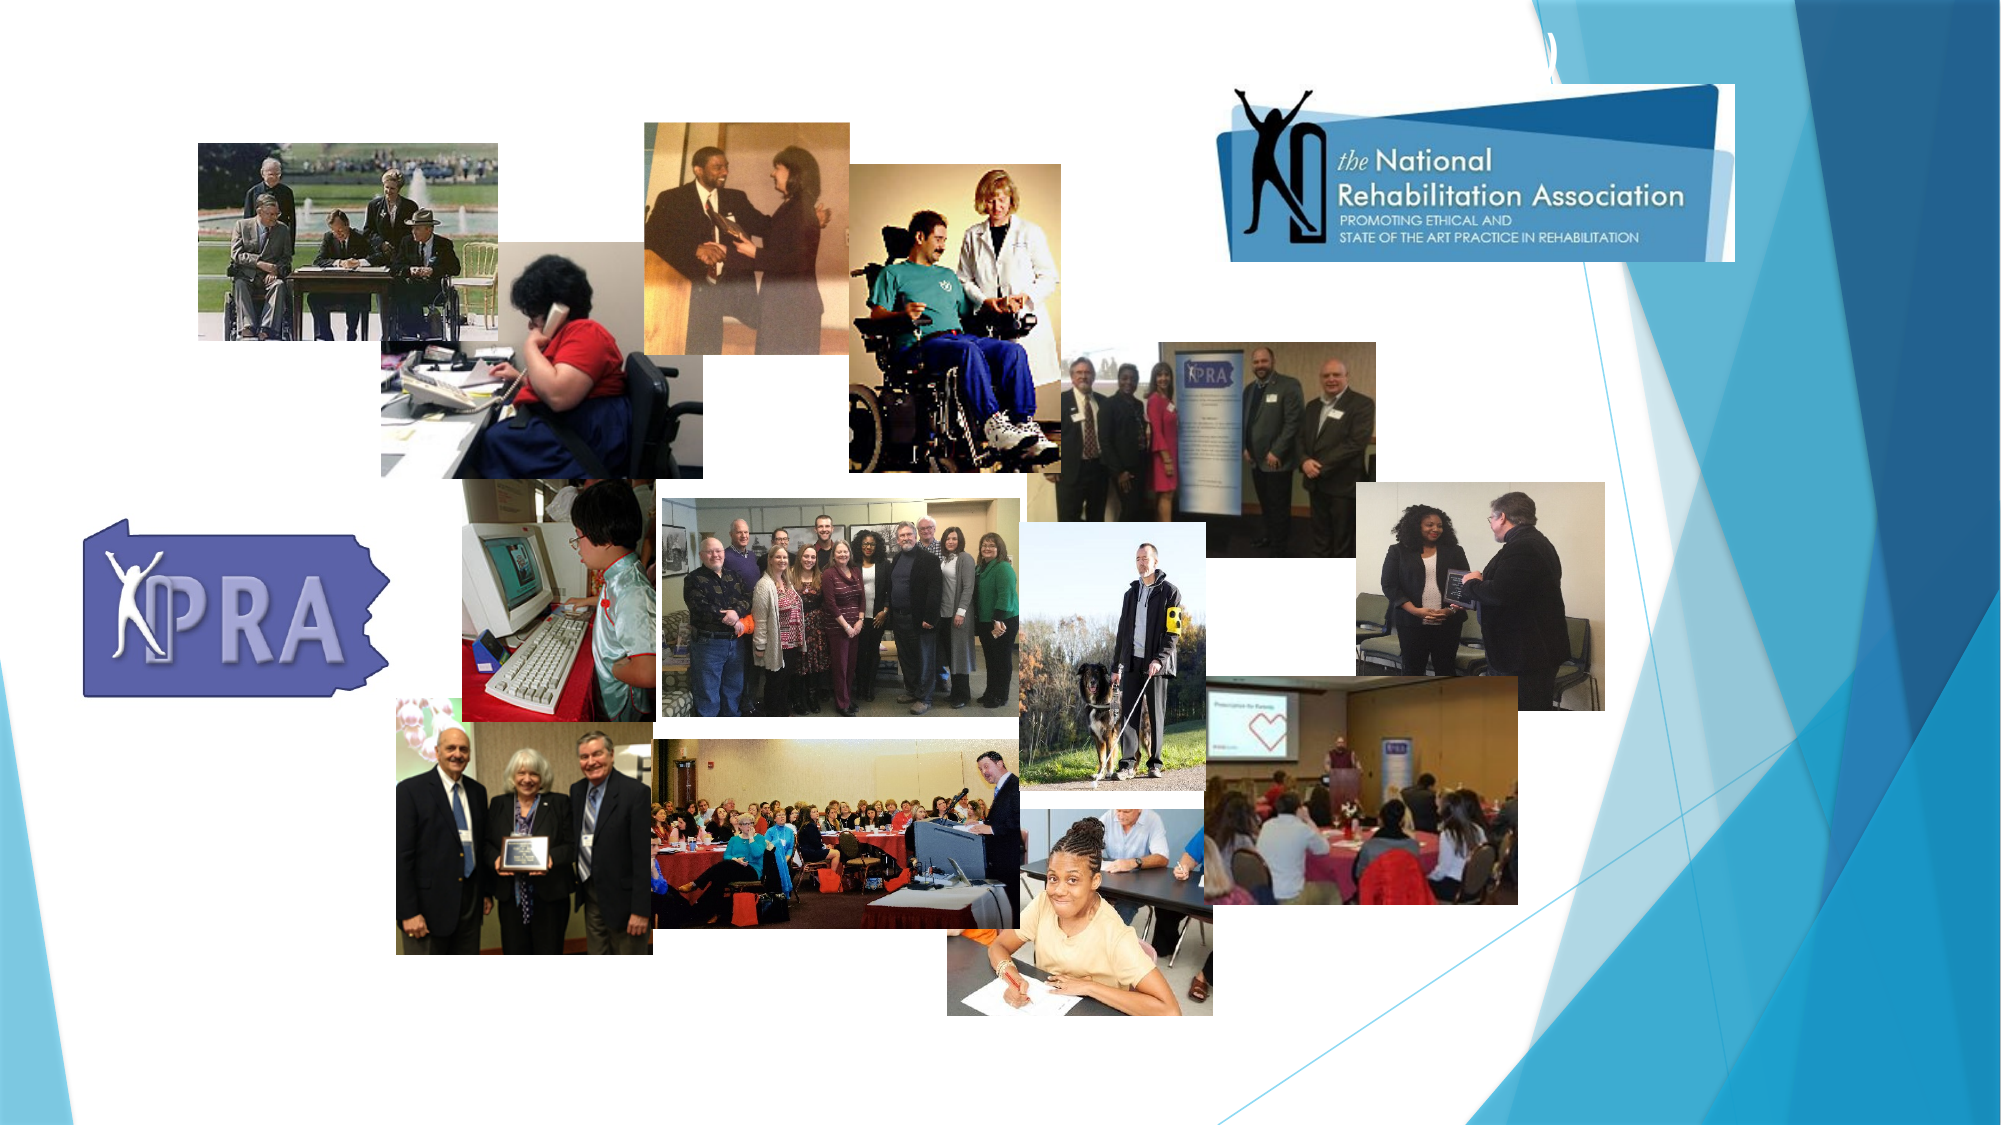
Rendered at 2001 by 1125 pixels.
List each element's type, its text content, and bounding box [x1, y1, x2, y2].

picture [50, 122, 1605, 1017]
picture [1215, 84, 1735, 262]
title Pictures Related to PRA and Disabilities (See alt text) [0, 6, 1650, 104]
